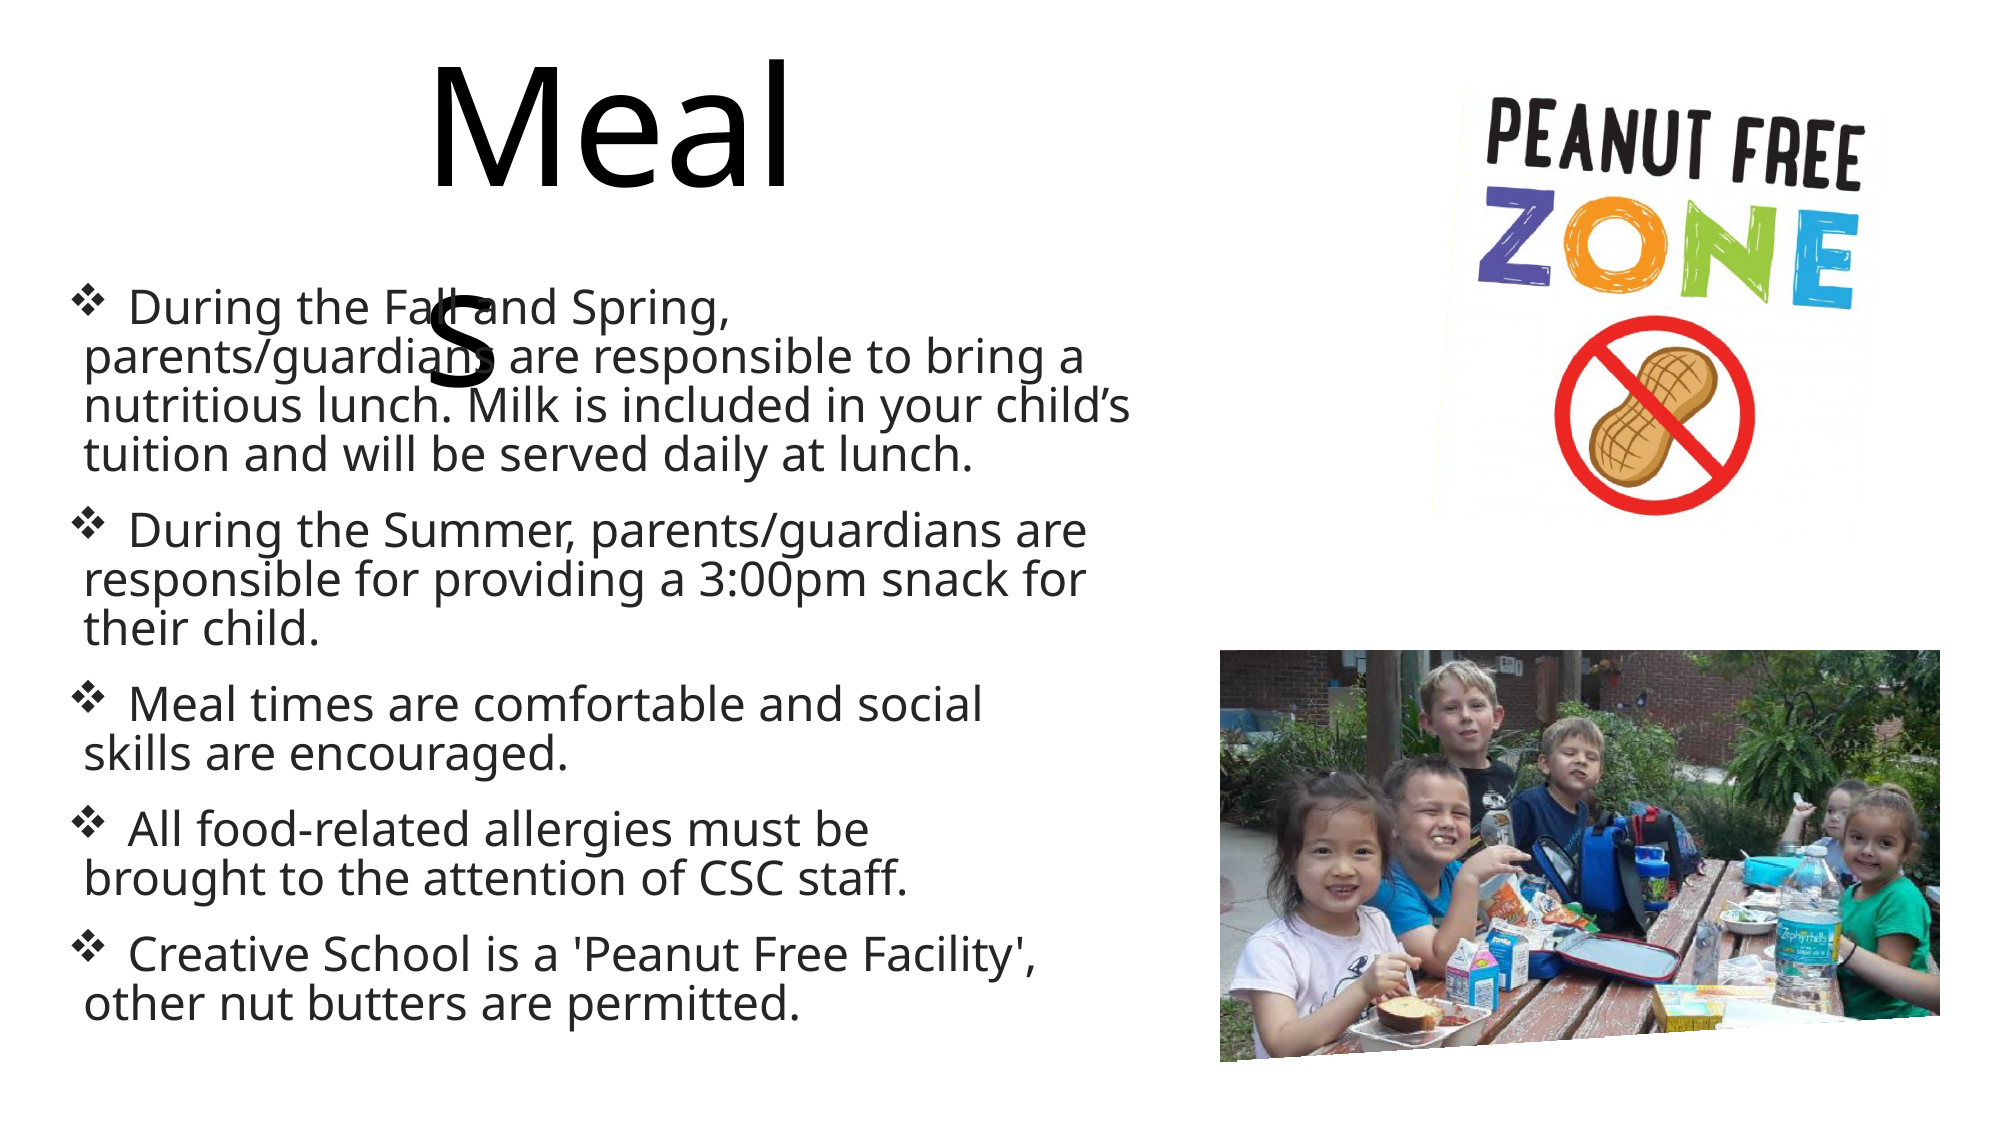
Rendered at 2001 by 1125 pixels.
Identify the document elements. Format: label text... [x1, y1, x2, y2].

title Meals [420, 17, 819, 275]
picture [1431, 79, 1887, 545]
list During the Fall and Spring, parents/guardians are responsible to bring a nutritious lunch. Milk is included in your child’s tuition and will be served daily at lunch. During the Summer, parents/guardians are responsible for providing a 3:00pm snack for their child. Meal times are comfortable and social skills are encouraged. All food-related allergies must be brought to the attention of CSC staff. Creative School is a 'Peanut Free Facility', other nut butters are permitted. [66, 275, 1165, 1030]
picture [1219, 648, 1940, 1062]
